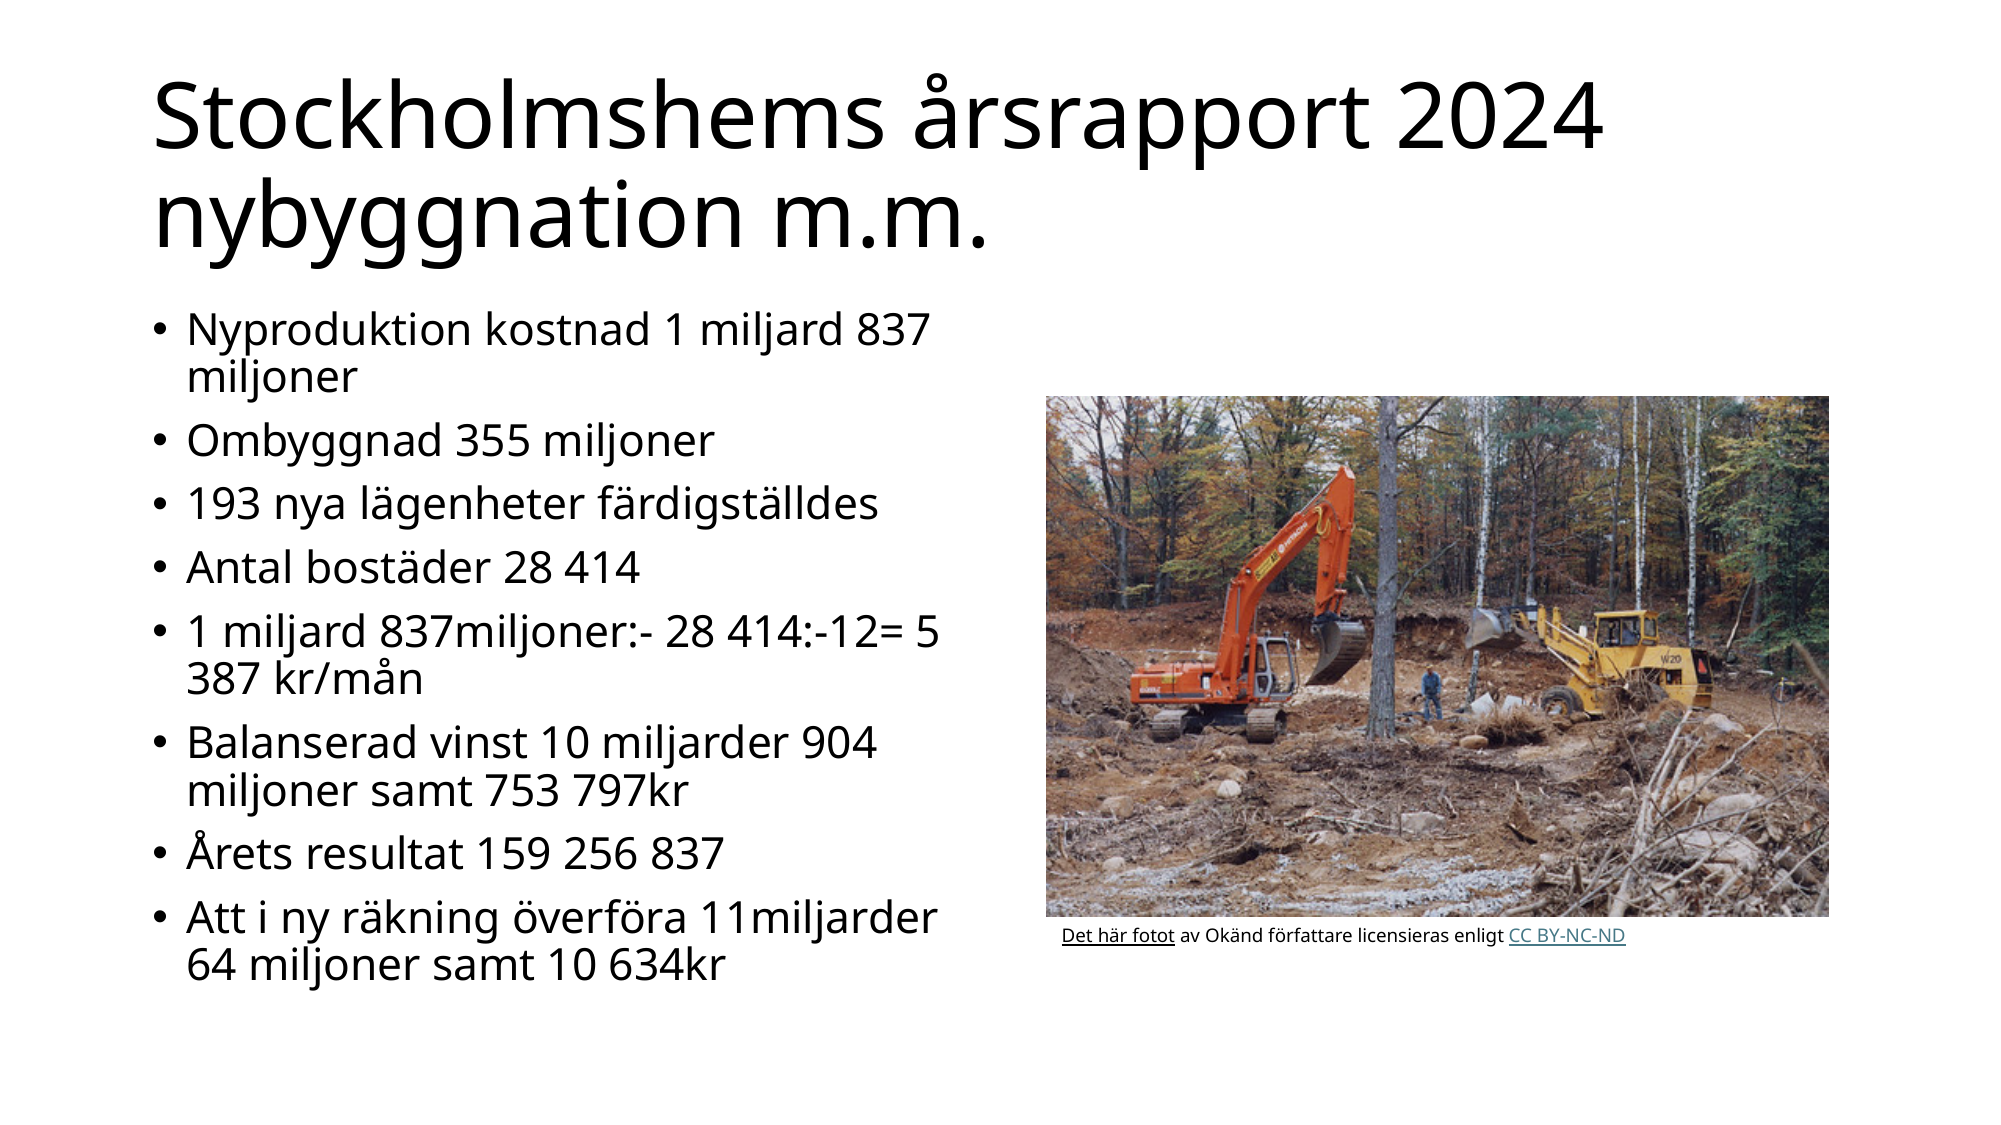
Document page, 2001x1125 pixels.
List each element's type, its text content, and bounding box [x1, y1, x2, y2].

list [1046, 395, 1829, 918]
title Stockholmshems årsrapport 2024 nybyggnation m.m. [137, 59, 1863, 278]
list Nyproduktion kostnad 1 miljard 837 miljoner Ombyggnad 355 miljoner 193 nya lägenheter färdigställdes Antal bostäder 28 414 1 miljard 837miljoner:- 28 414:-12= 5 387 kr/mån Balanserad vinst 10 miljarder 904 miljoner samt 753 797kr Årets resultat 159 256 837 Att i ny räkning överföra 11miljarder 64 miljoner samt 10 634kr [137, 299, 988, 1014]
text_box Det här fotot av Okänd författare licensieras enligt CC BY-NC-ND [1046, 918, 1829, 957]
